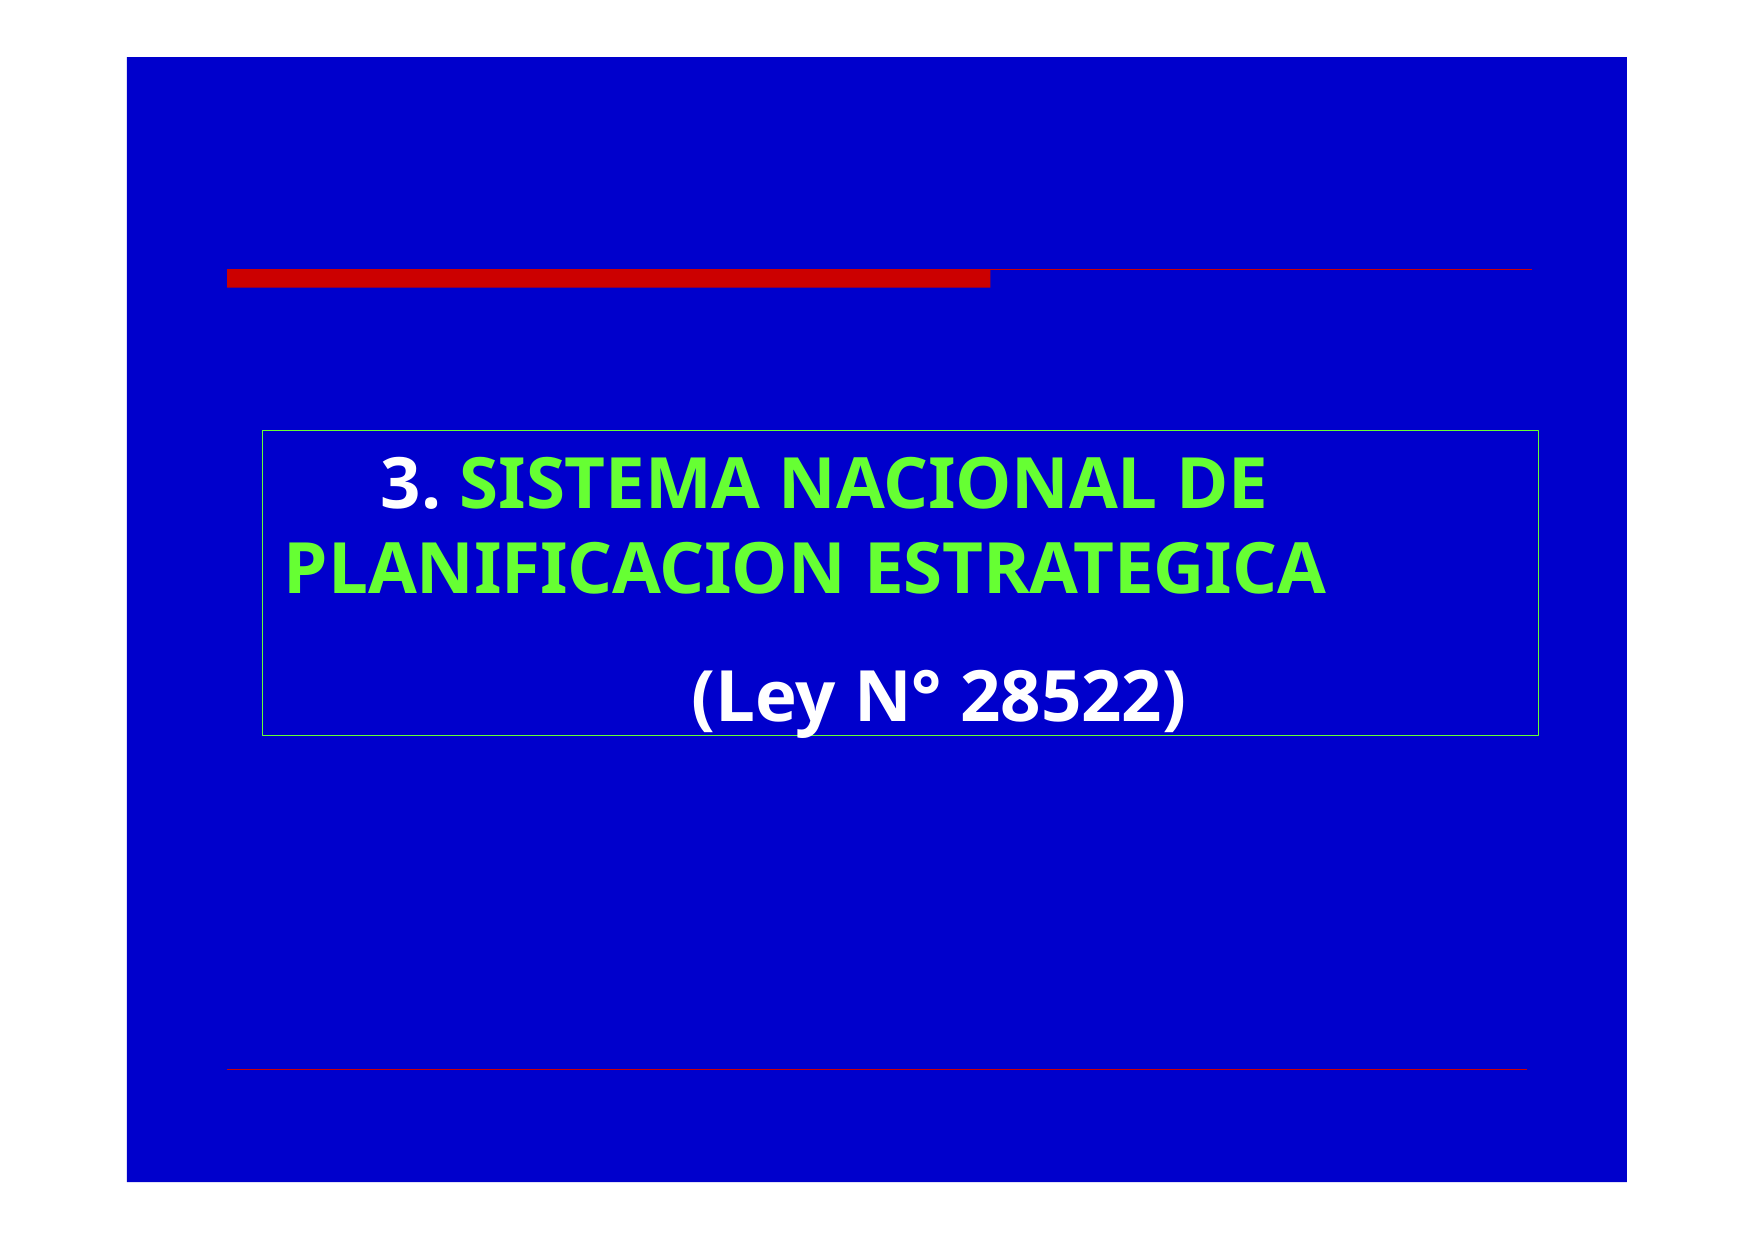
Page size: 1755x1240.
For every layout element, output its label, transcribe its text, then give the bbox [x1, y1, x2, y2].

text_box [227, 270, 991, 288]
text_box 3. SISTEMA NACIONAL DE PLANIFICACION ESTRATEGICA (Ley N° 28522) [262, 430, 1539, 736]
